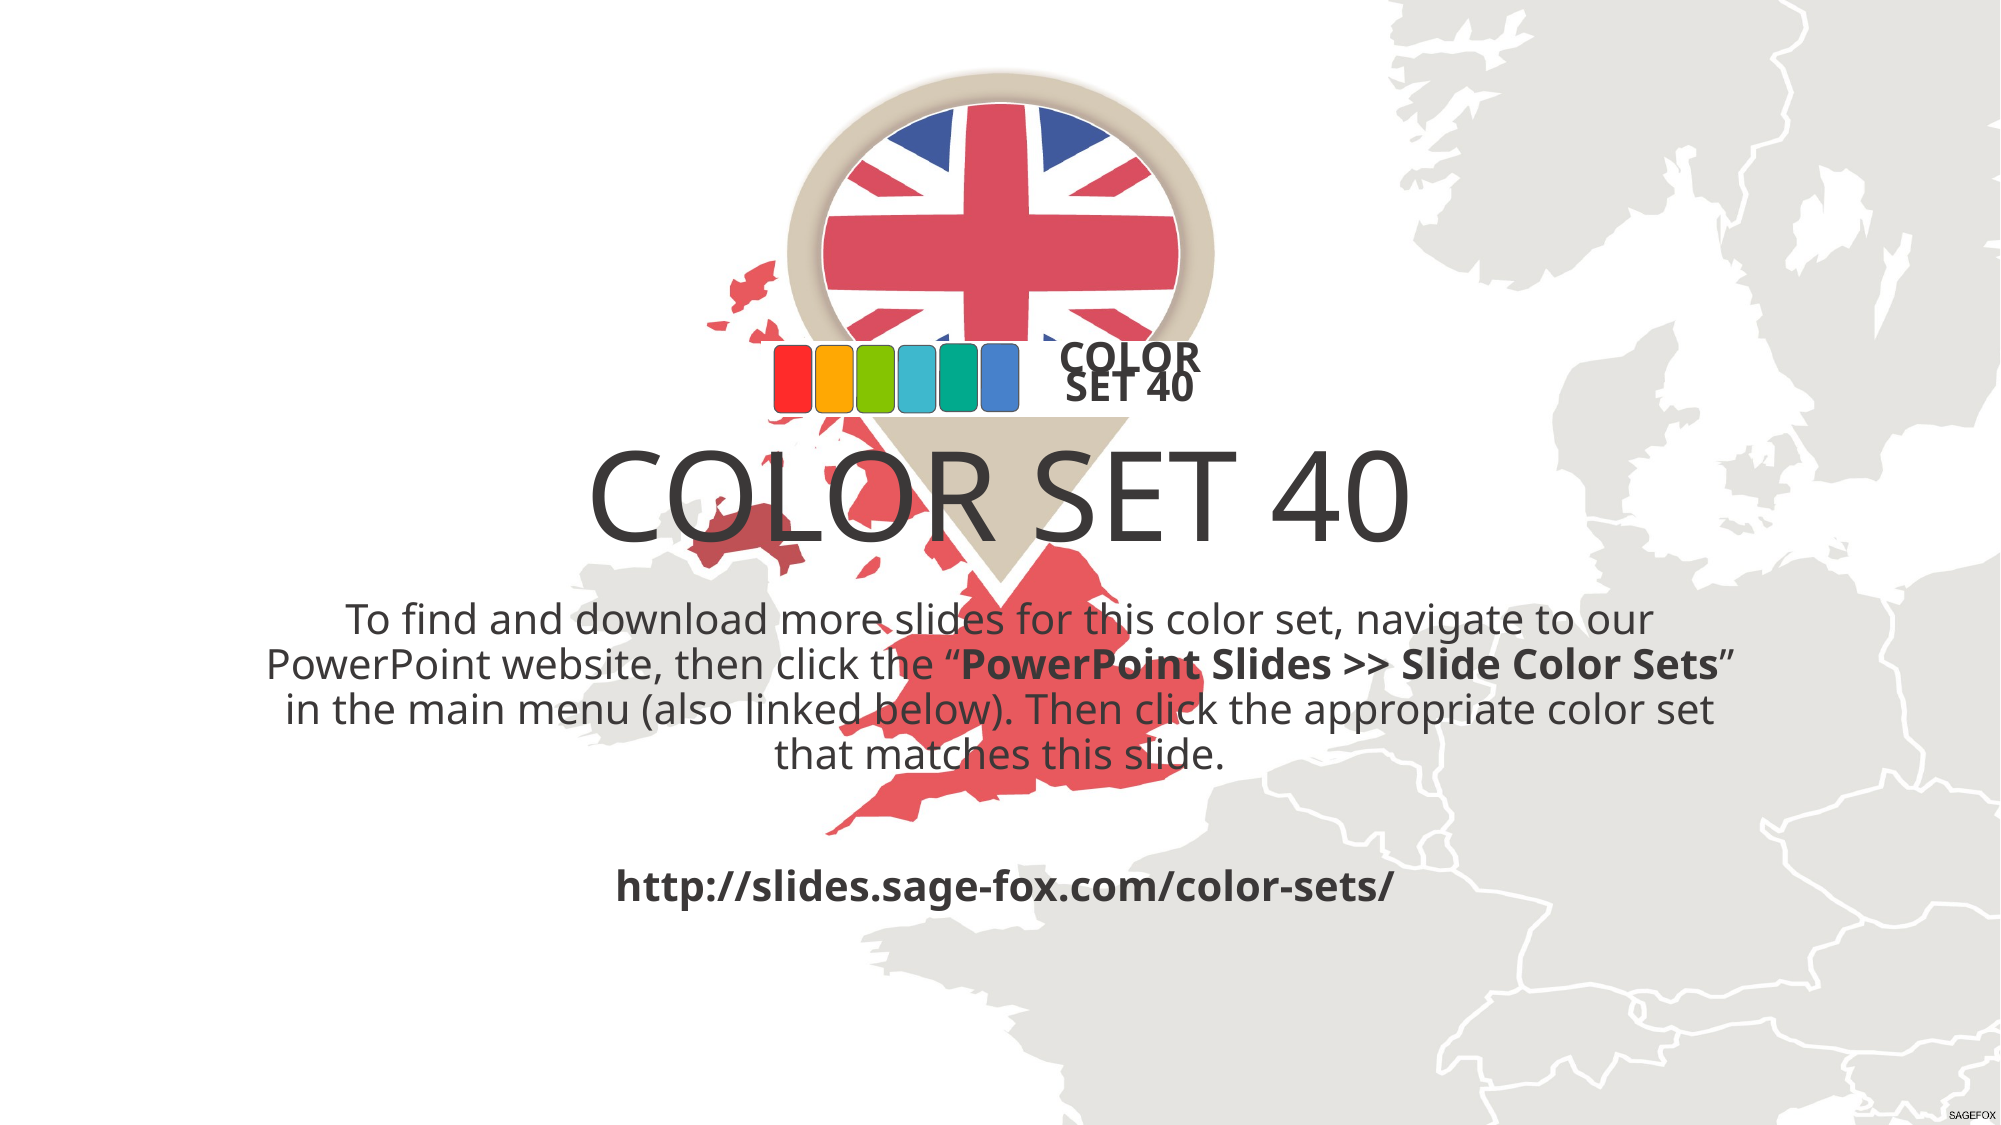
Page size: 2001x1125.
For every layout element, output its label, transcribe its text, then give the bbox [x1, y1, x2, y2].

title COLOR SET 40 [249, 184, 1750, 576]
picture [1925, 0, 2001, 1125]
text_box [0, 0, 2000, 1125]
subtitle To find and download more slides for this color set, navigate to our PowerPoint website, then click the “PowerPoint Slides >> Slide Color Sets” in the main menu (also linked below). Then click the appropriate color set that matches this slide. http://slides.sage-fox.com/color-sets/ [249, 590, 1750, 863]
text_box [761, 341, 1239, 419]
